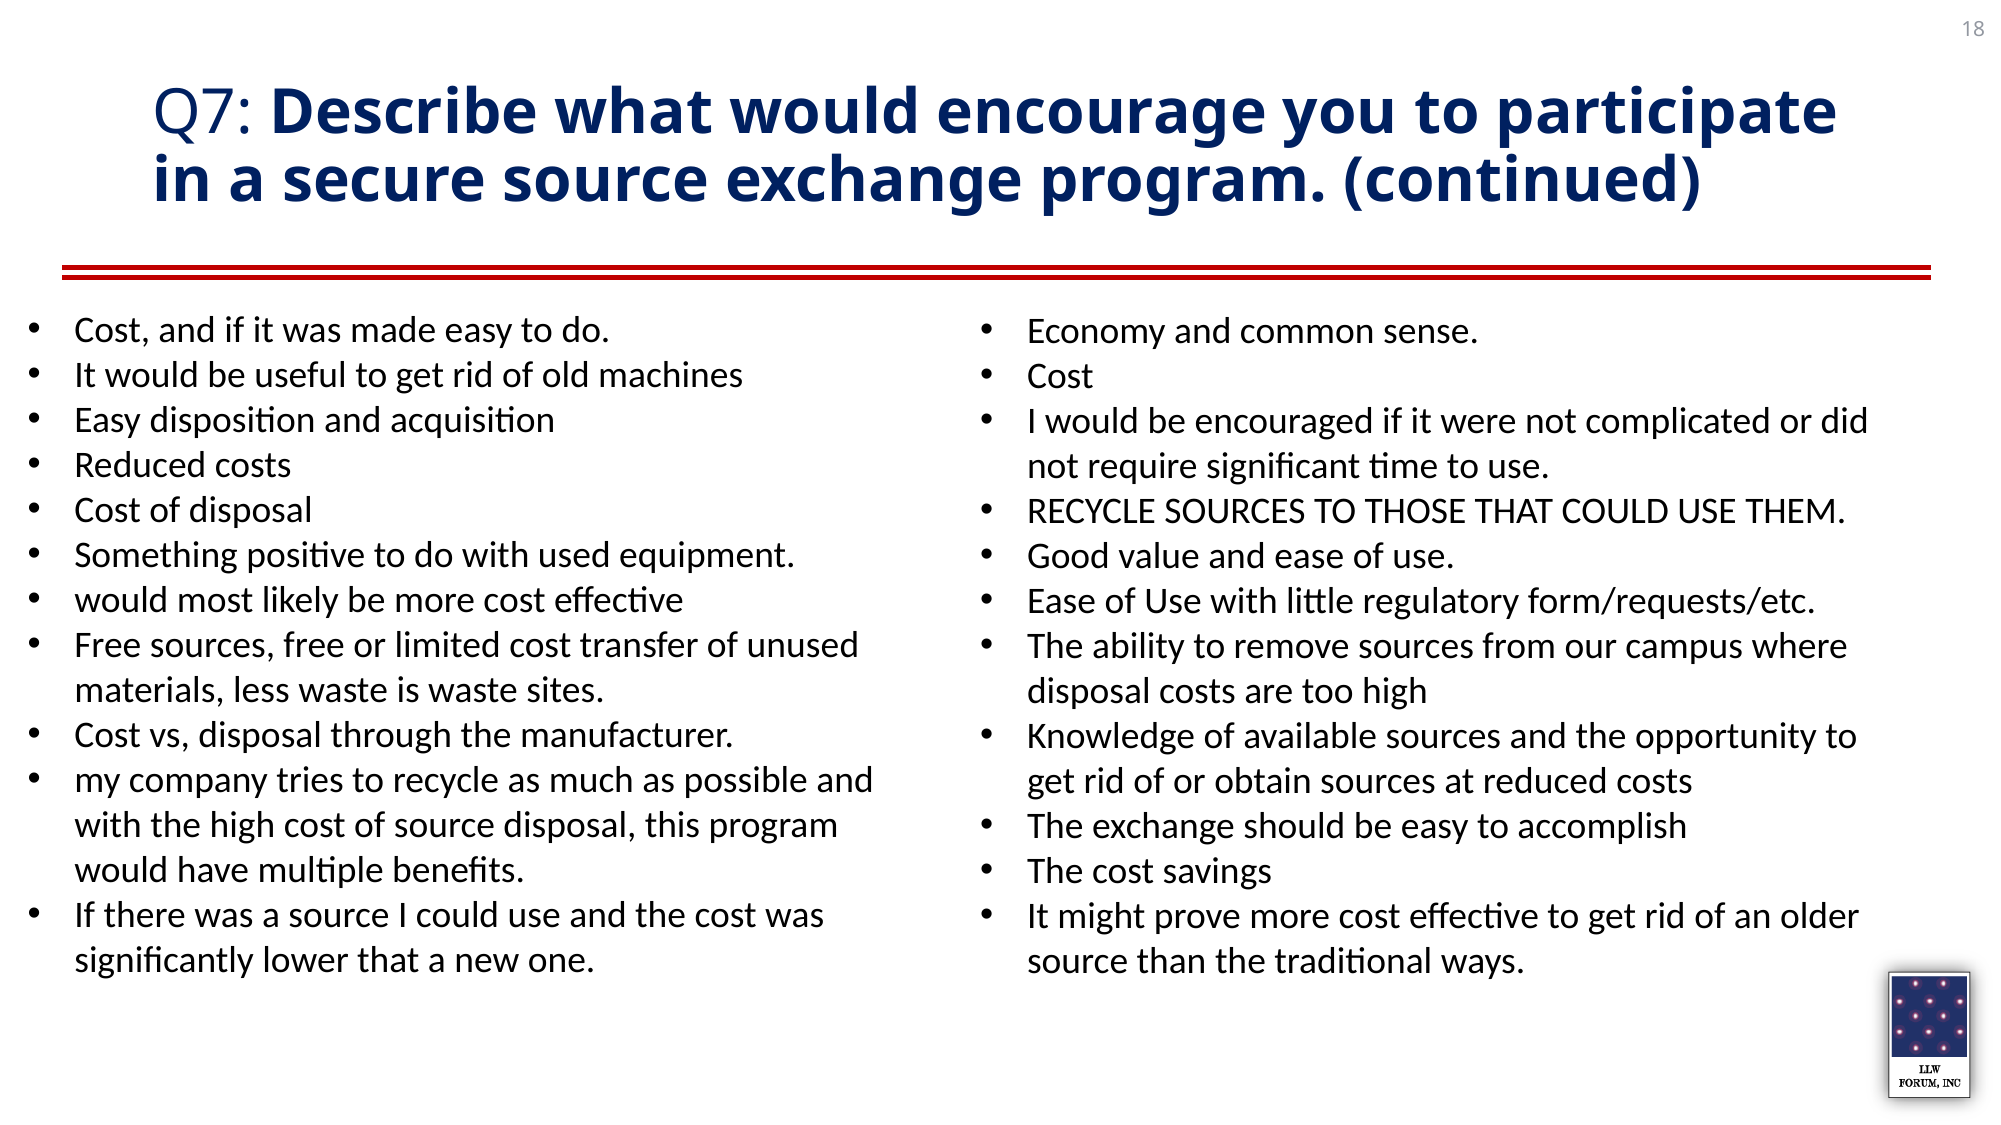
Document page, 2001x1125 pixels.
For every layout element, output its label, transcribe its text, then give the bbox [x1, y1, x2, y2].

text_box Cost, and if it was made easy to do. It would be useful to get rid of old machines Easy disposition and acquisition Reduced costs Cost of disposal Something positive to do with used equipment. would most likely be more cost effective Free sources, free or limited cost transfer of unused materials, less waste is waste sites. Cost vs, disposal through the manufacturer. my company tries to recycle as much as possible and with the high cost of source disposal, this program would have multiple benefits. If there was a source I could use and the cost was significantly lower that a new one. [12, 297, 931, 1078]
slide_number 18 [1550, 0, 2000, 60]
picture [1862, 942, 2000, 1123]
text_box Economy and common sense. Cost I would be encouraged if it were not complicated or did not require significant time to use. RECYCLE SOURCES TO THOSE THAT COULD USE THEM. Good value and ease of use. Ease of Use with little regulatory form/requests/etc. The ability to remove sources from our campus where disposal costs are too high Knowledge of available sources and the opportunity to get rid of or obtain sources at reduced costs The exchange should be easy to accomplish The cost savings It might prove more cost effective to get rid of an older source than the traditional ways. [965, 298, 1916, 1034]
title Q7: Describe what would encourage you to participate in a secure source exchange program. (continued) [137, 38, 1863, 257]
